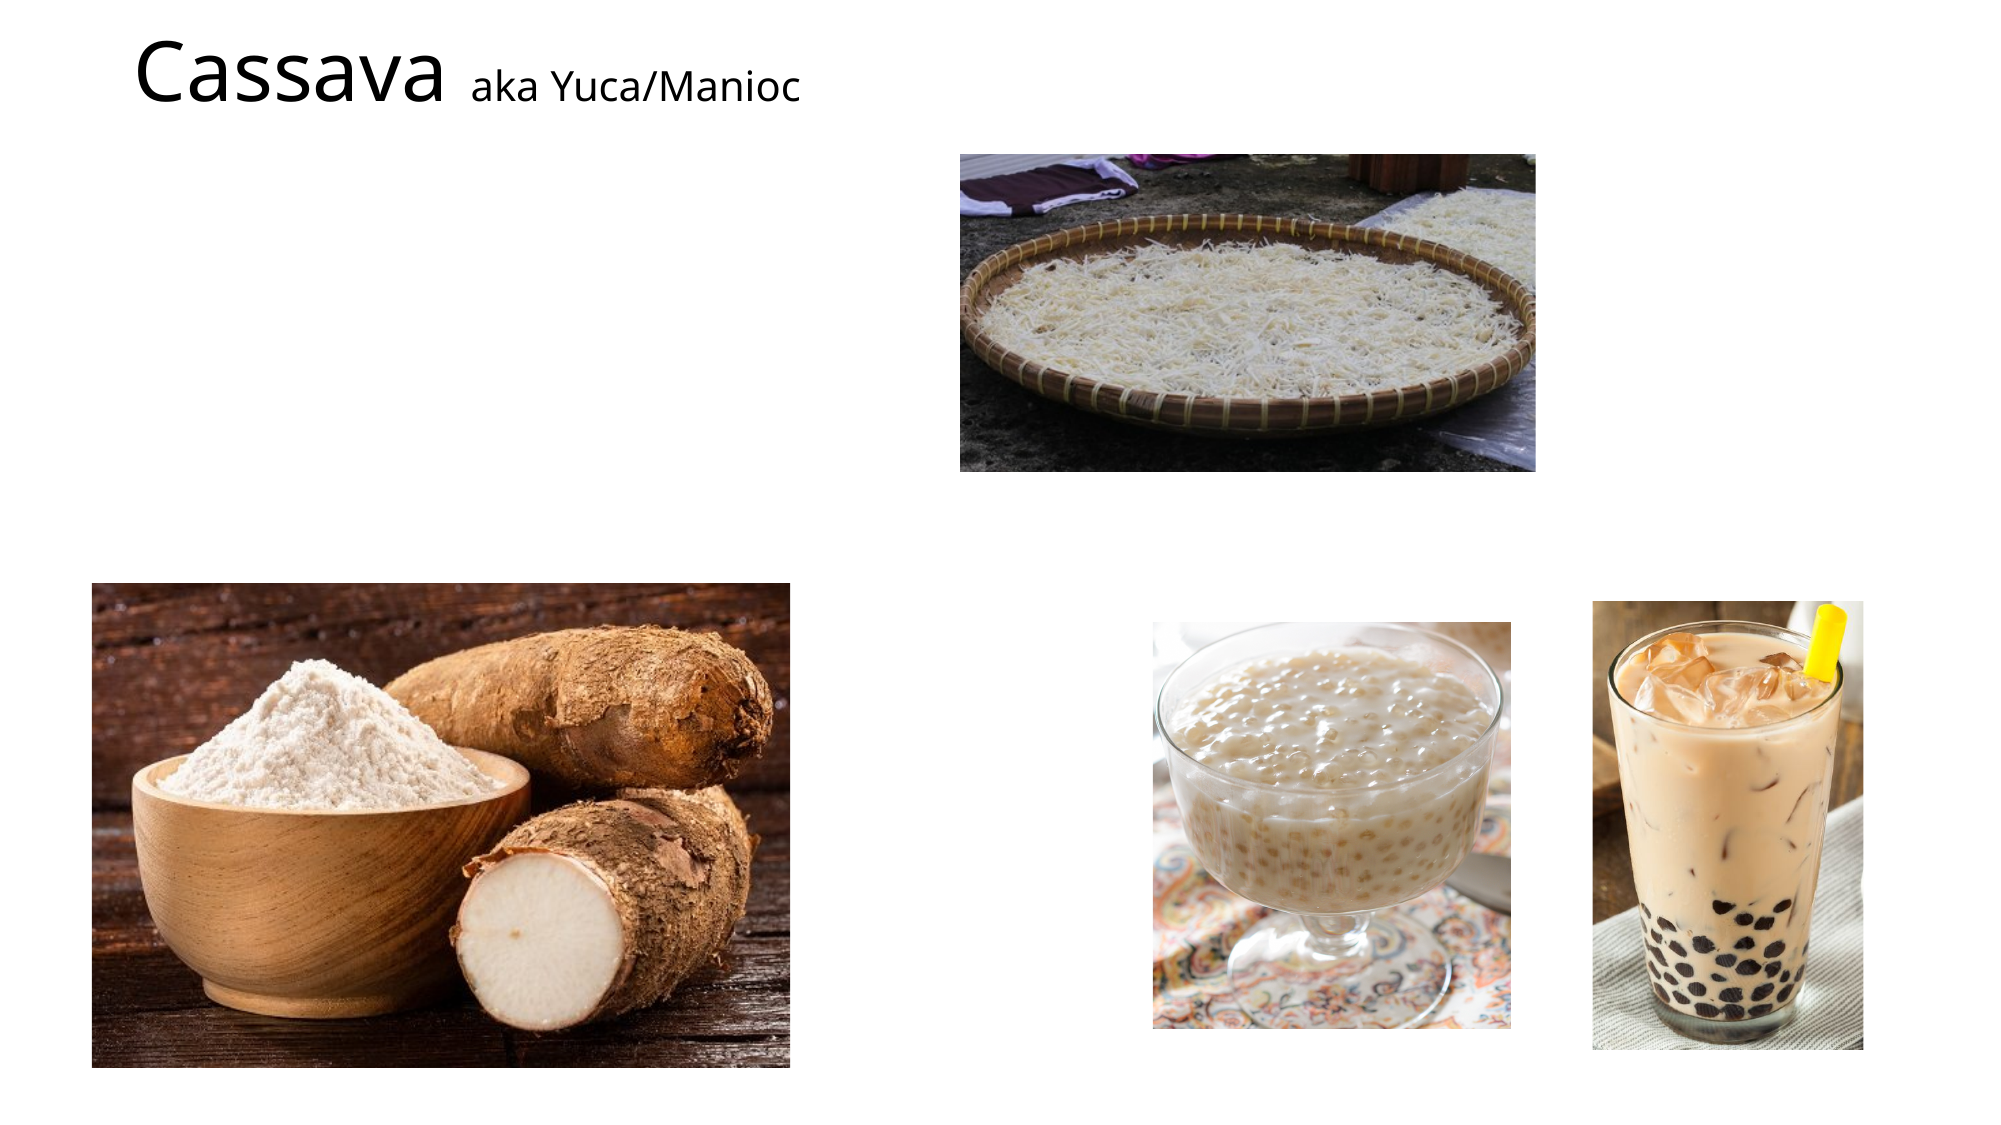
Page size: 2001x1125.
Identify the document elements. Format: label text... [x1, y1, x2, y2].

picture [960, 154, 1536, 472]
picture [1592, 601, 1864, 1050]
title Cassava aka Yuca/Manioc [118, 22, 1844, 128]
picture [1152, 622, 1511, 1029]
picture [91, 583, 791, 1068]
